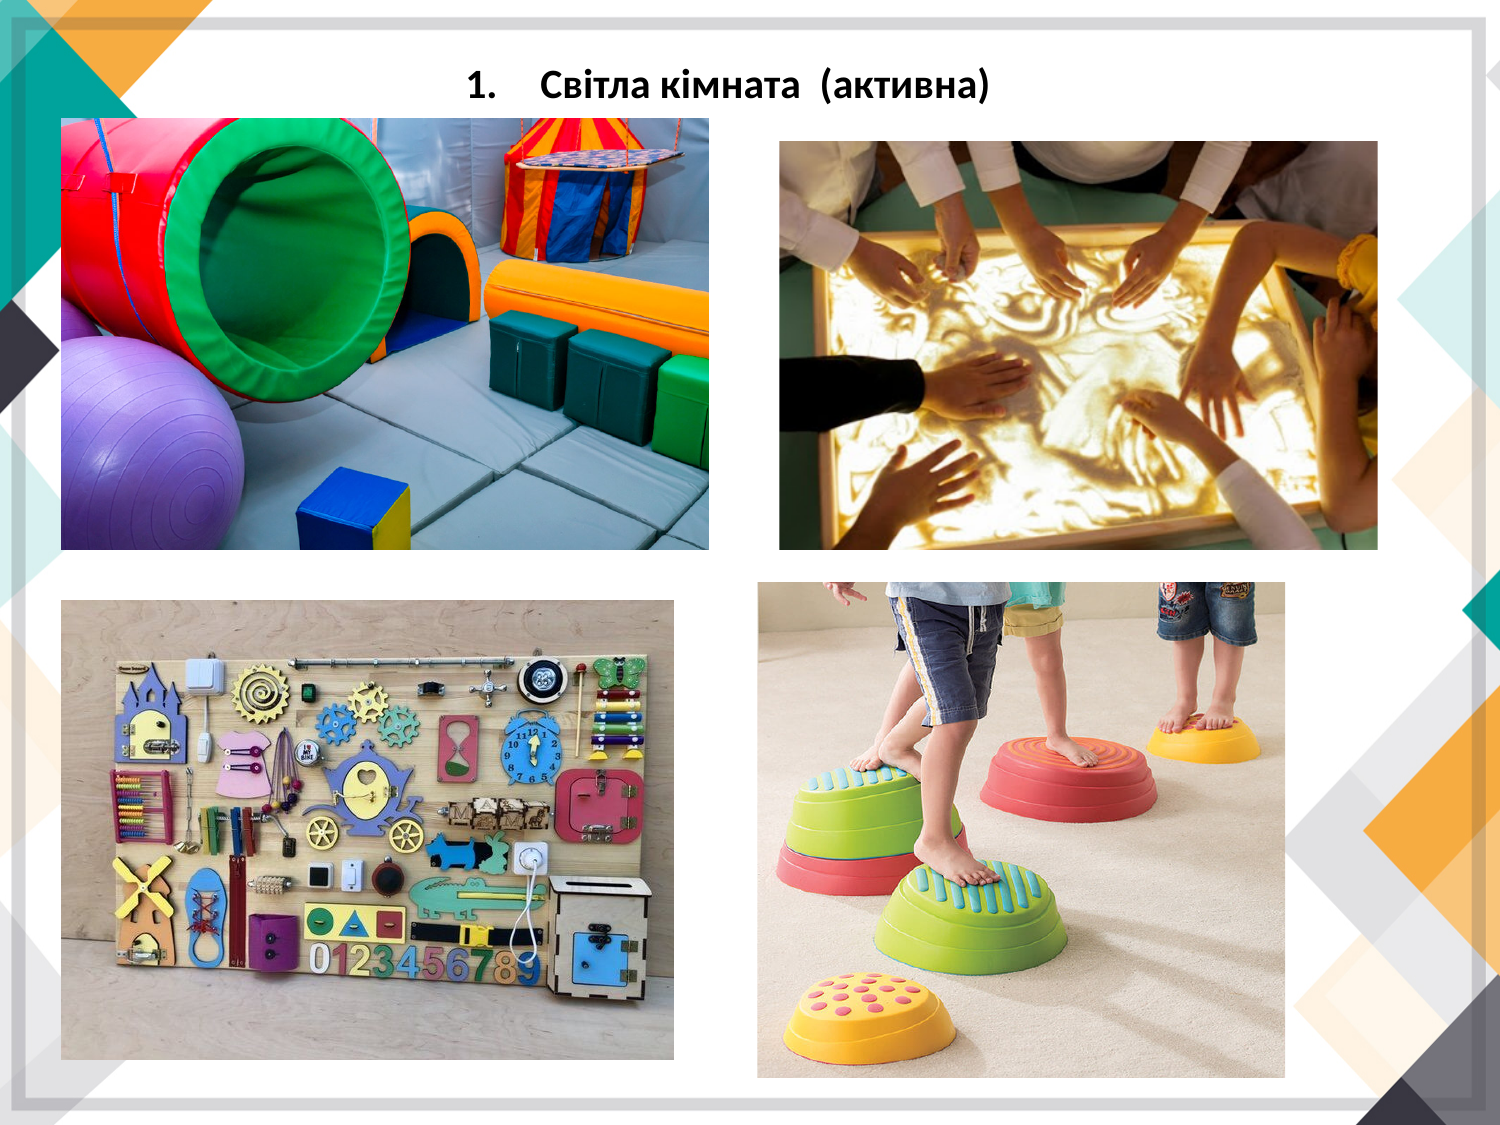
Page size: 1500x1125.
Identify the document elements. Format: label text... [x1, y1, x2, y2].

picture [0, 0, 1500, 1125]
text_box Світла кімната (активна) [450, 39, 1006, 114]
